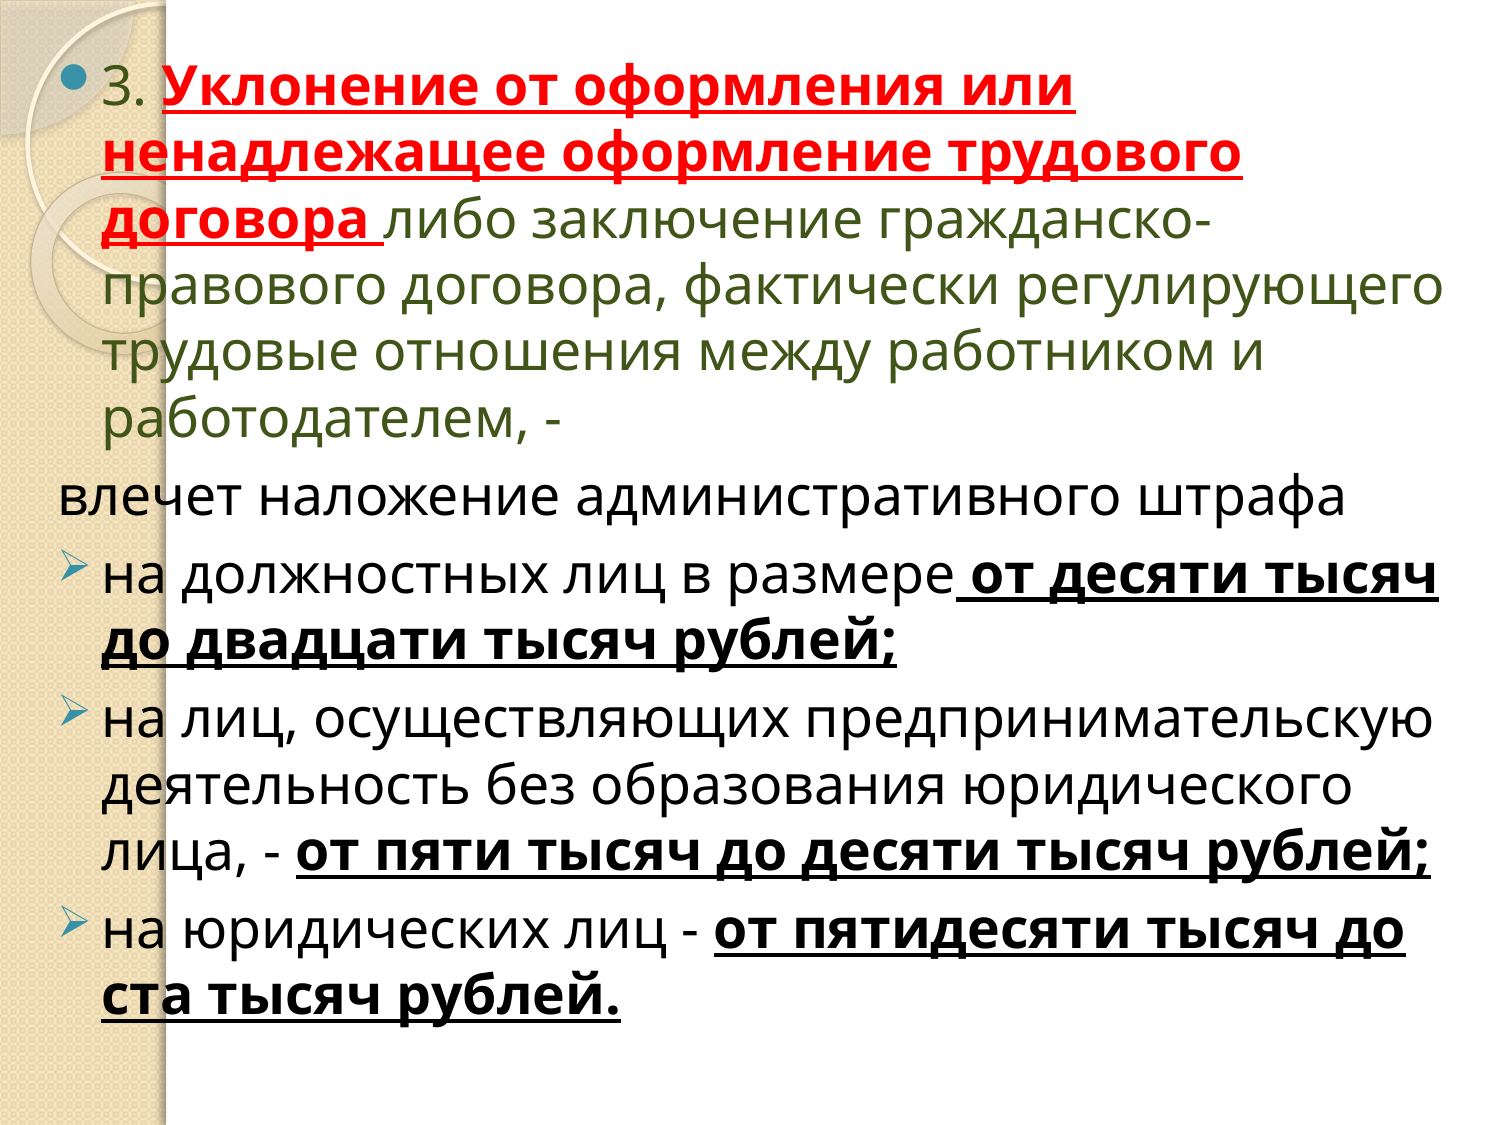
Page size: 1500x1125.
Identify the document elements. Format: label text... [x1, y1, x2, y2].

list 3. Уклонение от оформления или ненадлежащее оформление трудового договора либо заключение гражданско-правового договора, фактически регулирующего трудовые отношения между работником и работодателем, - влечет наложение административного штрафа на должностных лиц в размере от десяти тысяч до двадцати тысяч рублей; на лиц, осуществляющих предпринимательскую деятельность без образования юридического лица, - от пяти тысяч до десяти тысяч рублей; на юридических лиц - от пятидесяти тысяч до ста тысяч рублей. [29, 42, 1471, 1047]
